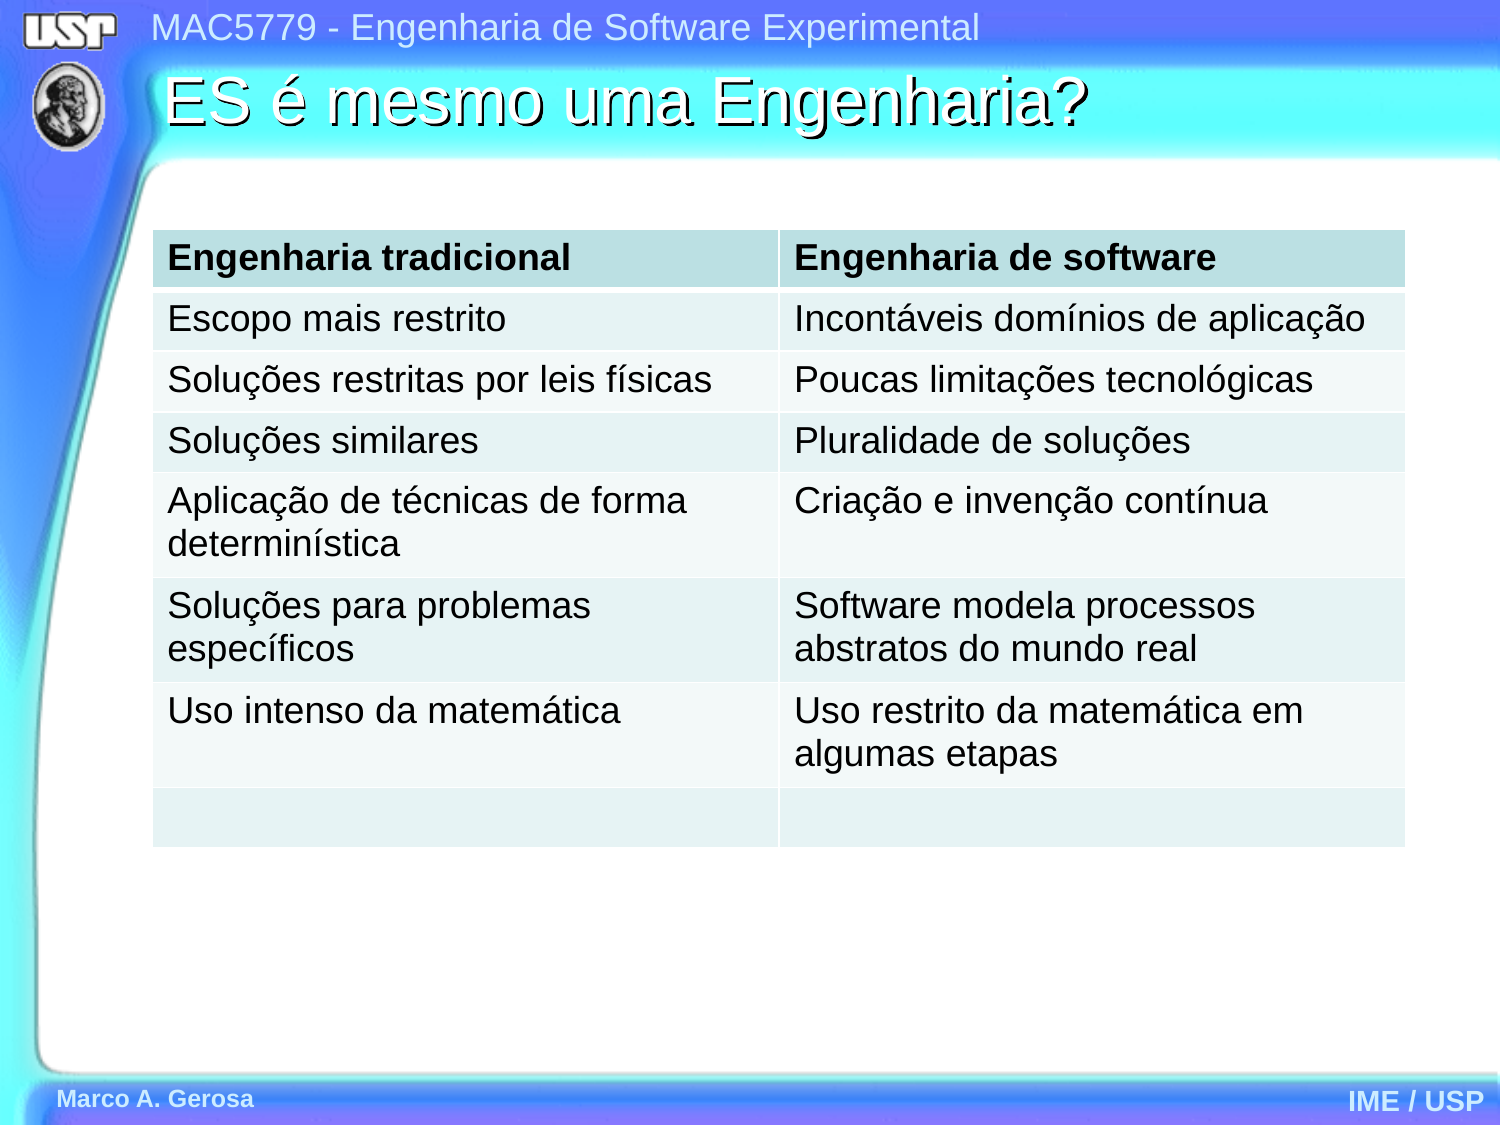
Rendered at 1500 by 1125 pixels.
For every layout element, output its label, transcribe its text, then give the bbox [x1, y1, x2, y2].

table_cell Uso restrito da matemática em algumas etapas [780, 683, 1405, 787]
table_cell Incontáveis domínios de aplicação [780, 293, 1405, 350]
table_header Engenharia de software [780, 230, 1405, 287]
table_cell Soluções restritas por leis físicas [153, 352, 778, 411]
table_cell [780, 788, 1405, 847]
picture [0, 0, 1500, 1125]
slide_number Marco A. Gerosa [40, 1074, 392, 1125]
slide_number IME / USP [1104, 1074, 1500, 1125]
picture [400, 22, 410, 38]
table_cell Soluções para problemas específicos [153, 578, 778, 682]
table_cell Soluções similares [153, 413, 778, 472]
table_cell Software modela processos abstratos do mundo real [780, 578, 1405, 682]
table_cell [153, 788, 778, 847]
table_cell Escopo mais restrito [153, 293, 778, 350]
table_header Engenharia tradicional [153, 230, 778, 287]
picture [811, 22, 821, 38]
table_cell Pluralidade de soluções [780, 413, 1405, 472]
table_cell Aplicação de técnicas de forma determinística [153, 473, 778, 577]
title ES é mesmo uma Engenharia? [147, 44, 1500, 150]
table_cell Poucas limitações tecnológicas [780, 352, 1405, 411]
list [135, 172, 1500, 1059]
table_cell Criação e invenção contínua [780, 473, 1405, 577]
table_cell Uso intenso da matemática [153, 683, 778, 787]
